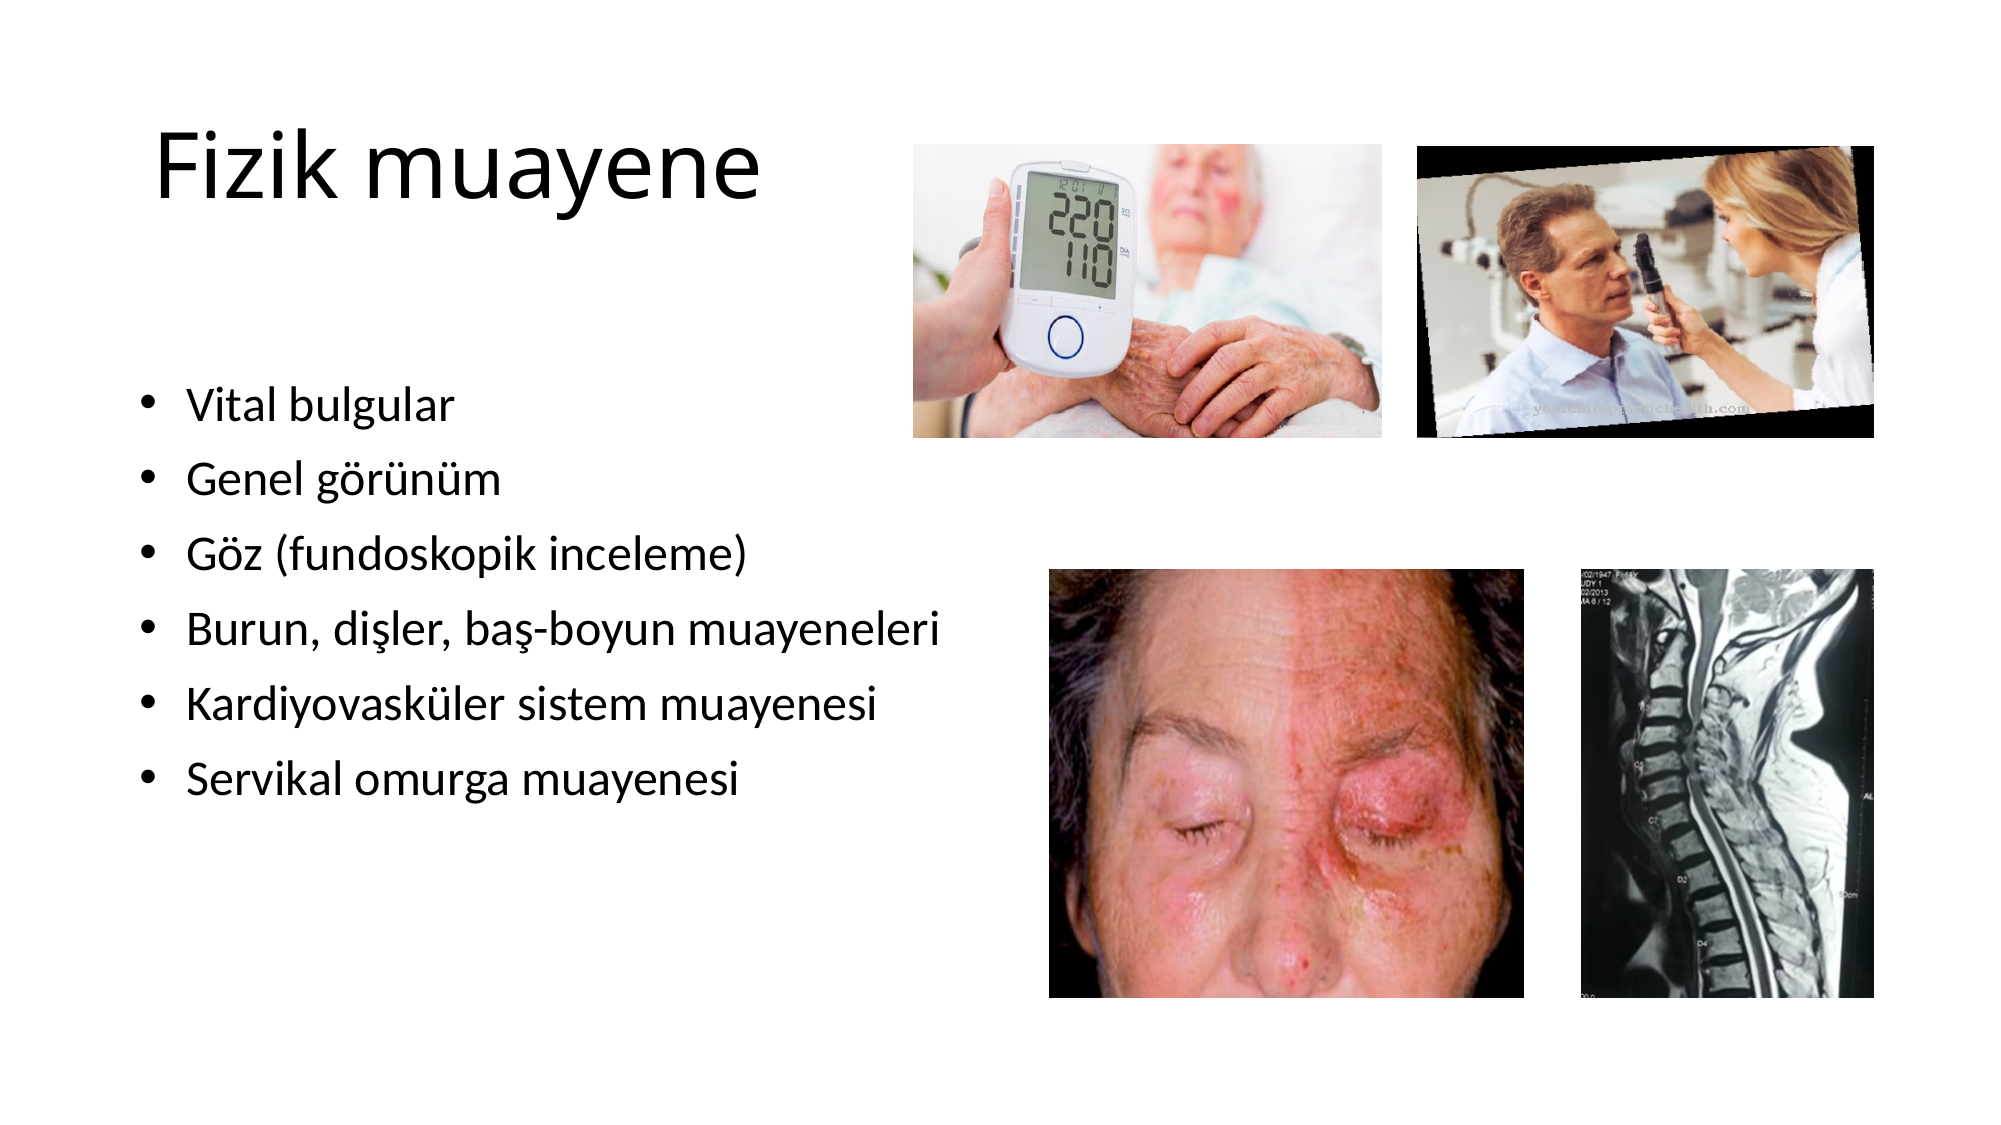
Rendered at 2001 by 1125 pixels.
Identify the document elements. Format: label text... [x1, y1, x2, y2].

picture [1049, 569, 1524, 998]
picture [1417, 146, 1874, 438]
picture [1581, 569, 1874, 998]
list Vital bulgular Genel görünüm Göz (fundoskopik inceleme) Burun, dişler, baş-boyun muayeneleri Kardiyovasküler sistem muayenesi Servikal omurga muayenesi [124, 370, 1850, 1085]
title Fizik muayene [137, 59, 1863, 278]
picture [913, 144, 1382, 438]
